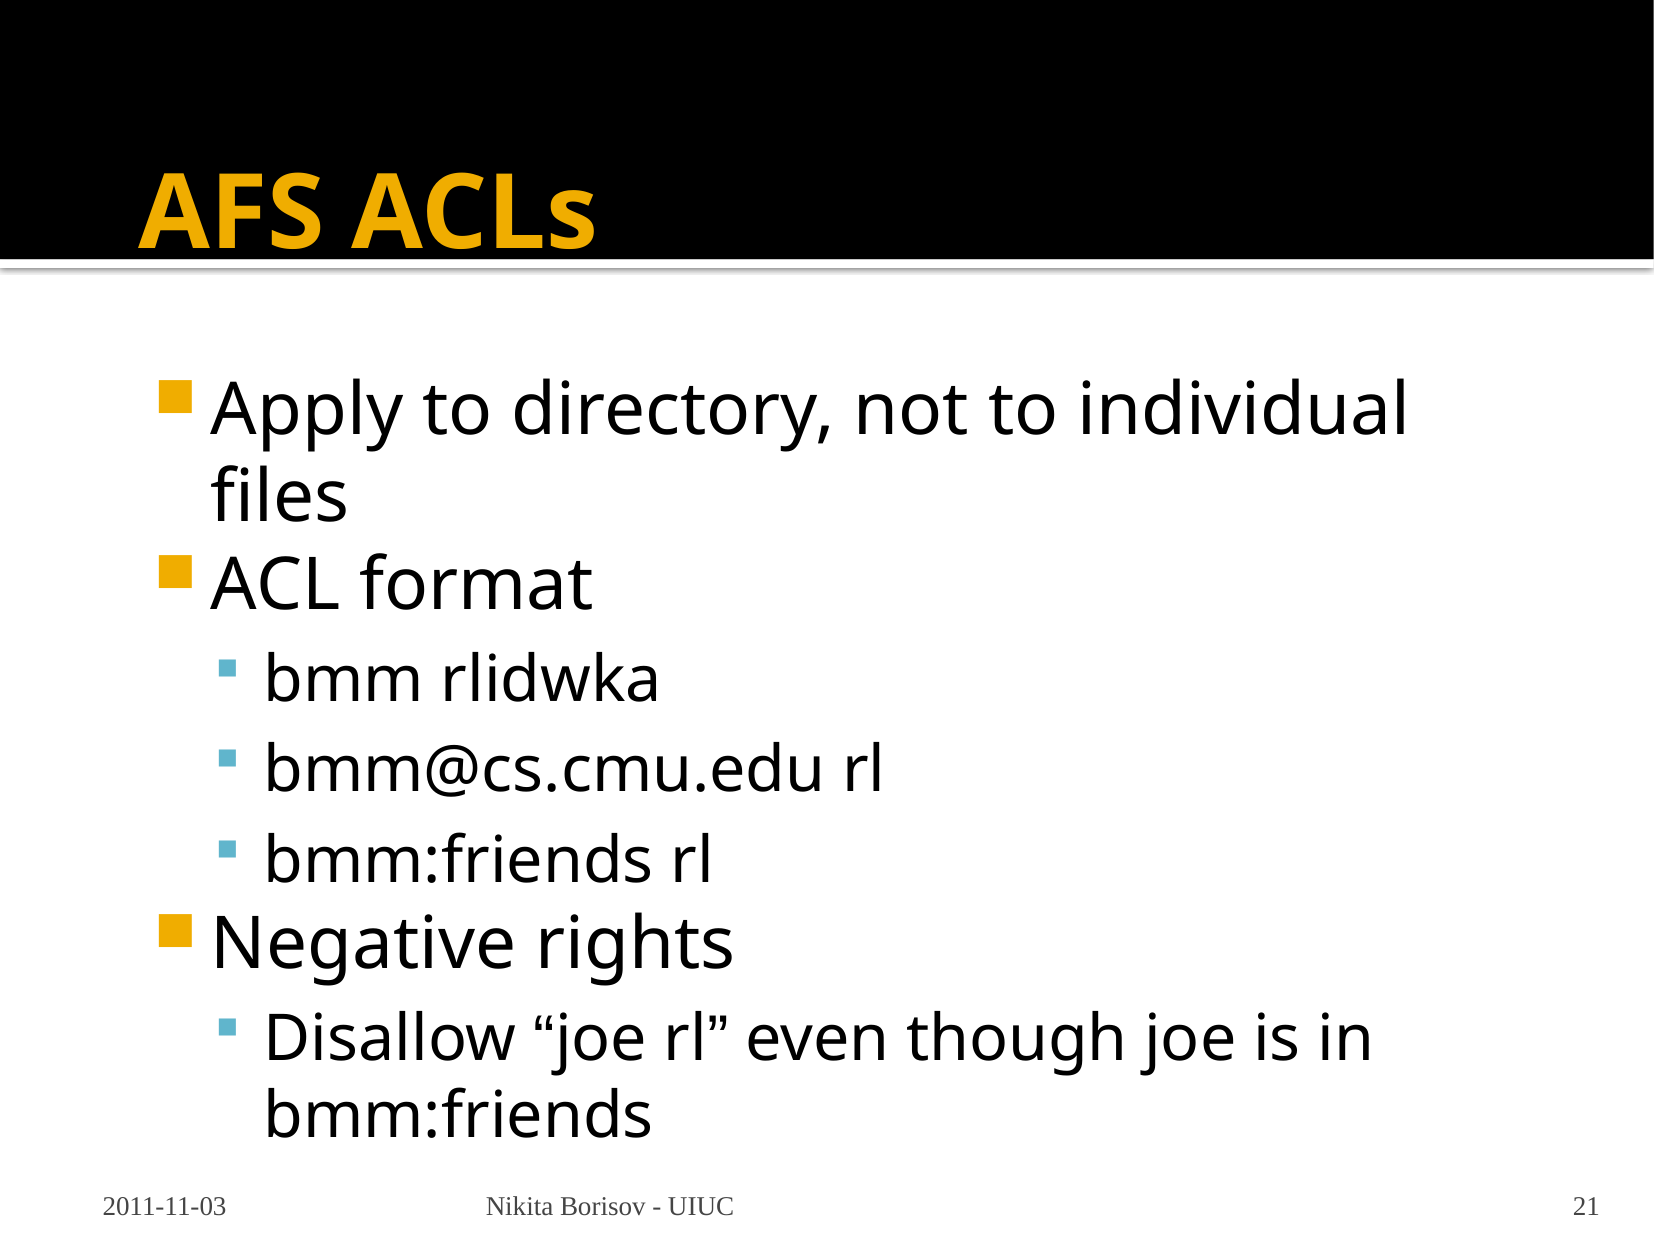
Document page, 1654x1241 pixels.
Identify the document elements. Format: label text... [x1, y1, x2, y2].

footer Nikita Borisov - UIUC [477, 1171, 1474, 1221]
title AFS ACLs [121, 102, 1534, 311]
list Apply to directory, not to individual files ACL format bmm rlidwka bmm@cs.cmu.edu rl bmm:friends rl Negative rights Disallow “joe rl” even though joe is in bmm:friends [121, 344, 1534, 1126]
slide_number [82, 1171, 469, 1221]
slide_number 21 [1483, 1171, 1617, 1221]
